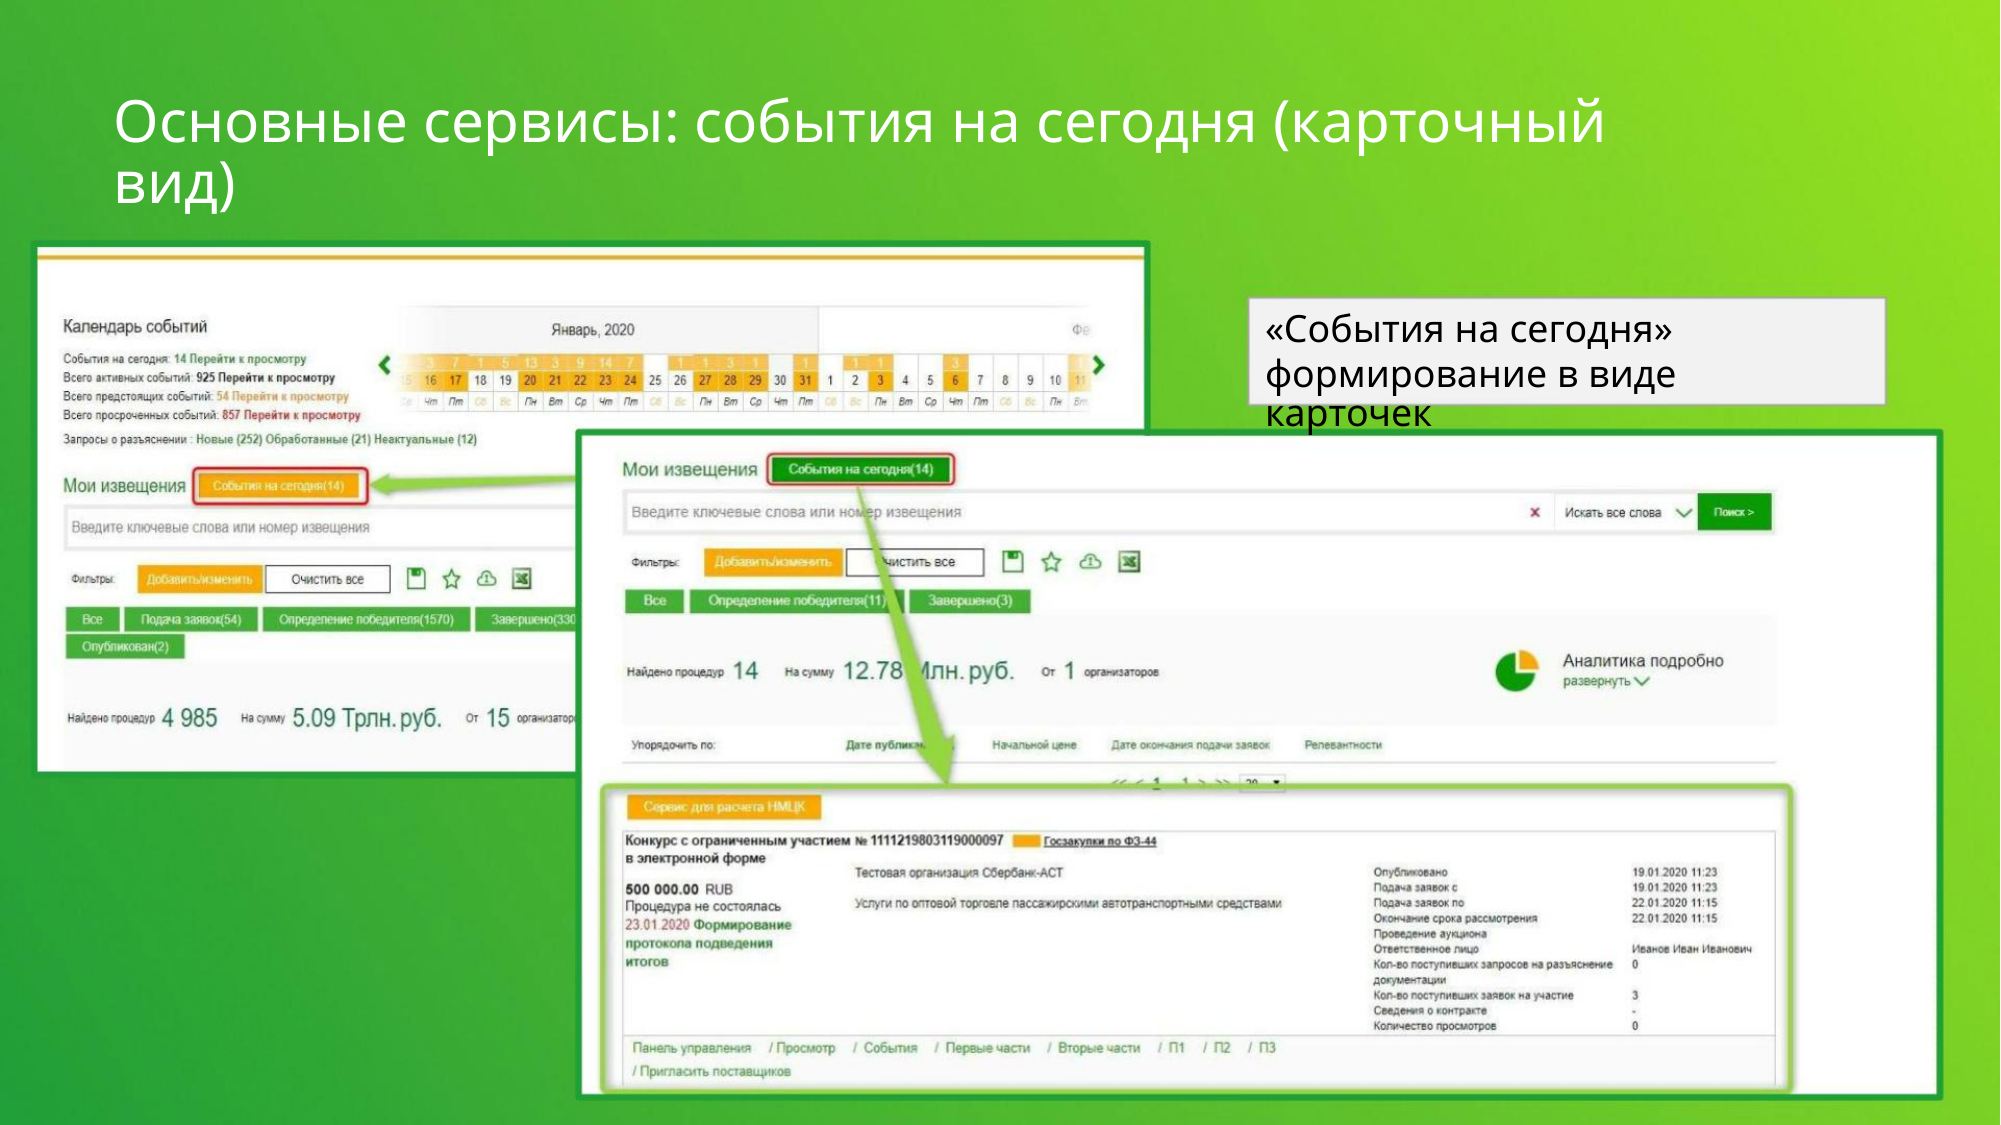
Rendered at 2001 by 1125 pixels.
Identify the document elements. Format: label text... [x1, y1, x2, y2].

text_box «События на сегодня» формирование в виде карточек [1264, 311, 1842, 434]
text_box [0, 0, 2000, 1125]
text_box Основные сервисы: события на сегодня (карточный вид) [113, 93, 1685, 216]
